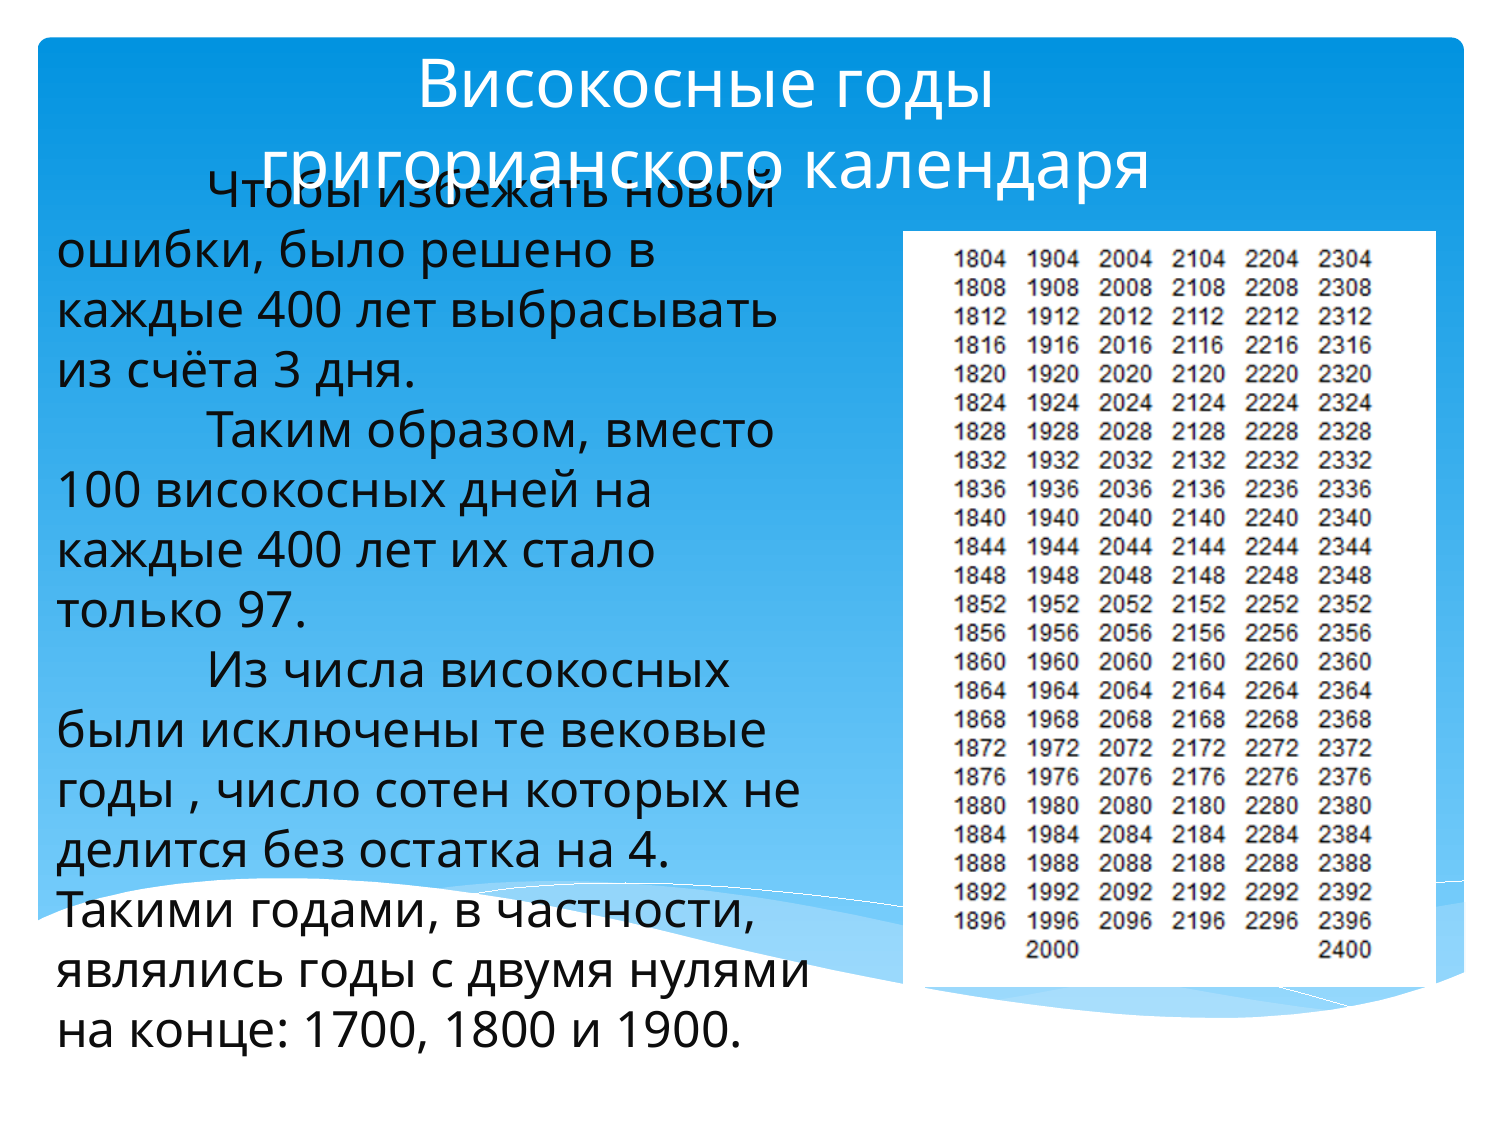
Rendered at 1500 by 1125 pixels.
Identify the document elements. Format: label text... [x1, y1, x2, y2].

picture [903, 231, 1436, 988]
subtitle Високосные годы григорианского календаря [242, 32, 1171, 234]
title Чтобы избежать новой ошибки, было решено в каждые 400 лет выбрасывать из счёта 3 дня. Таким образом, вместо 100 високосных дней на каждые 400 лет их стало только 97. Из числа високосных были исключены те вековые годы , число сотен которых не делится без остатка на 4. Такими годами, в частности, являлись годы с двумя нулями на конце: 1700, 1800 и 1900. [41, 0, 845, 1125]
